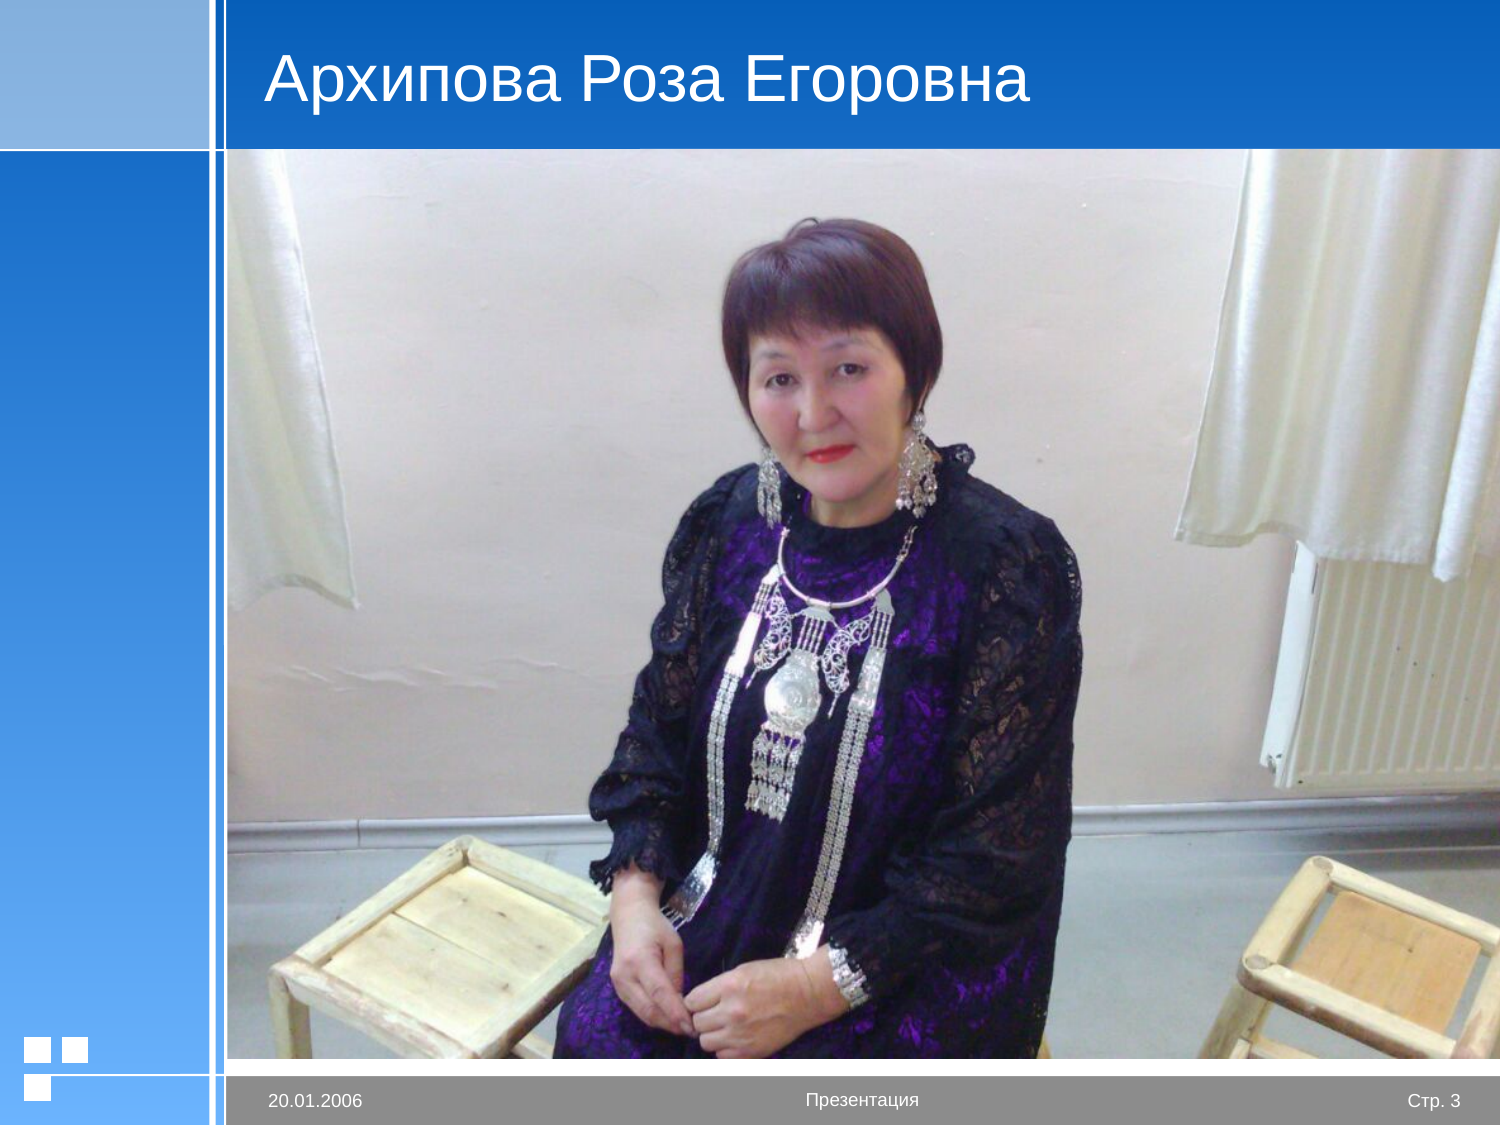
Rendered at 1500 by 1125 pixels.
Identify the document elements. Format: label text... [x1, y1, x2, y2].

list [227, 148, 1500, 1059]
title Архипова Роза Егоровна [249, 12, 1475, 138]
